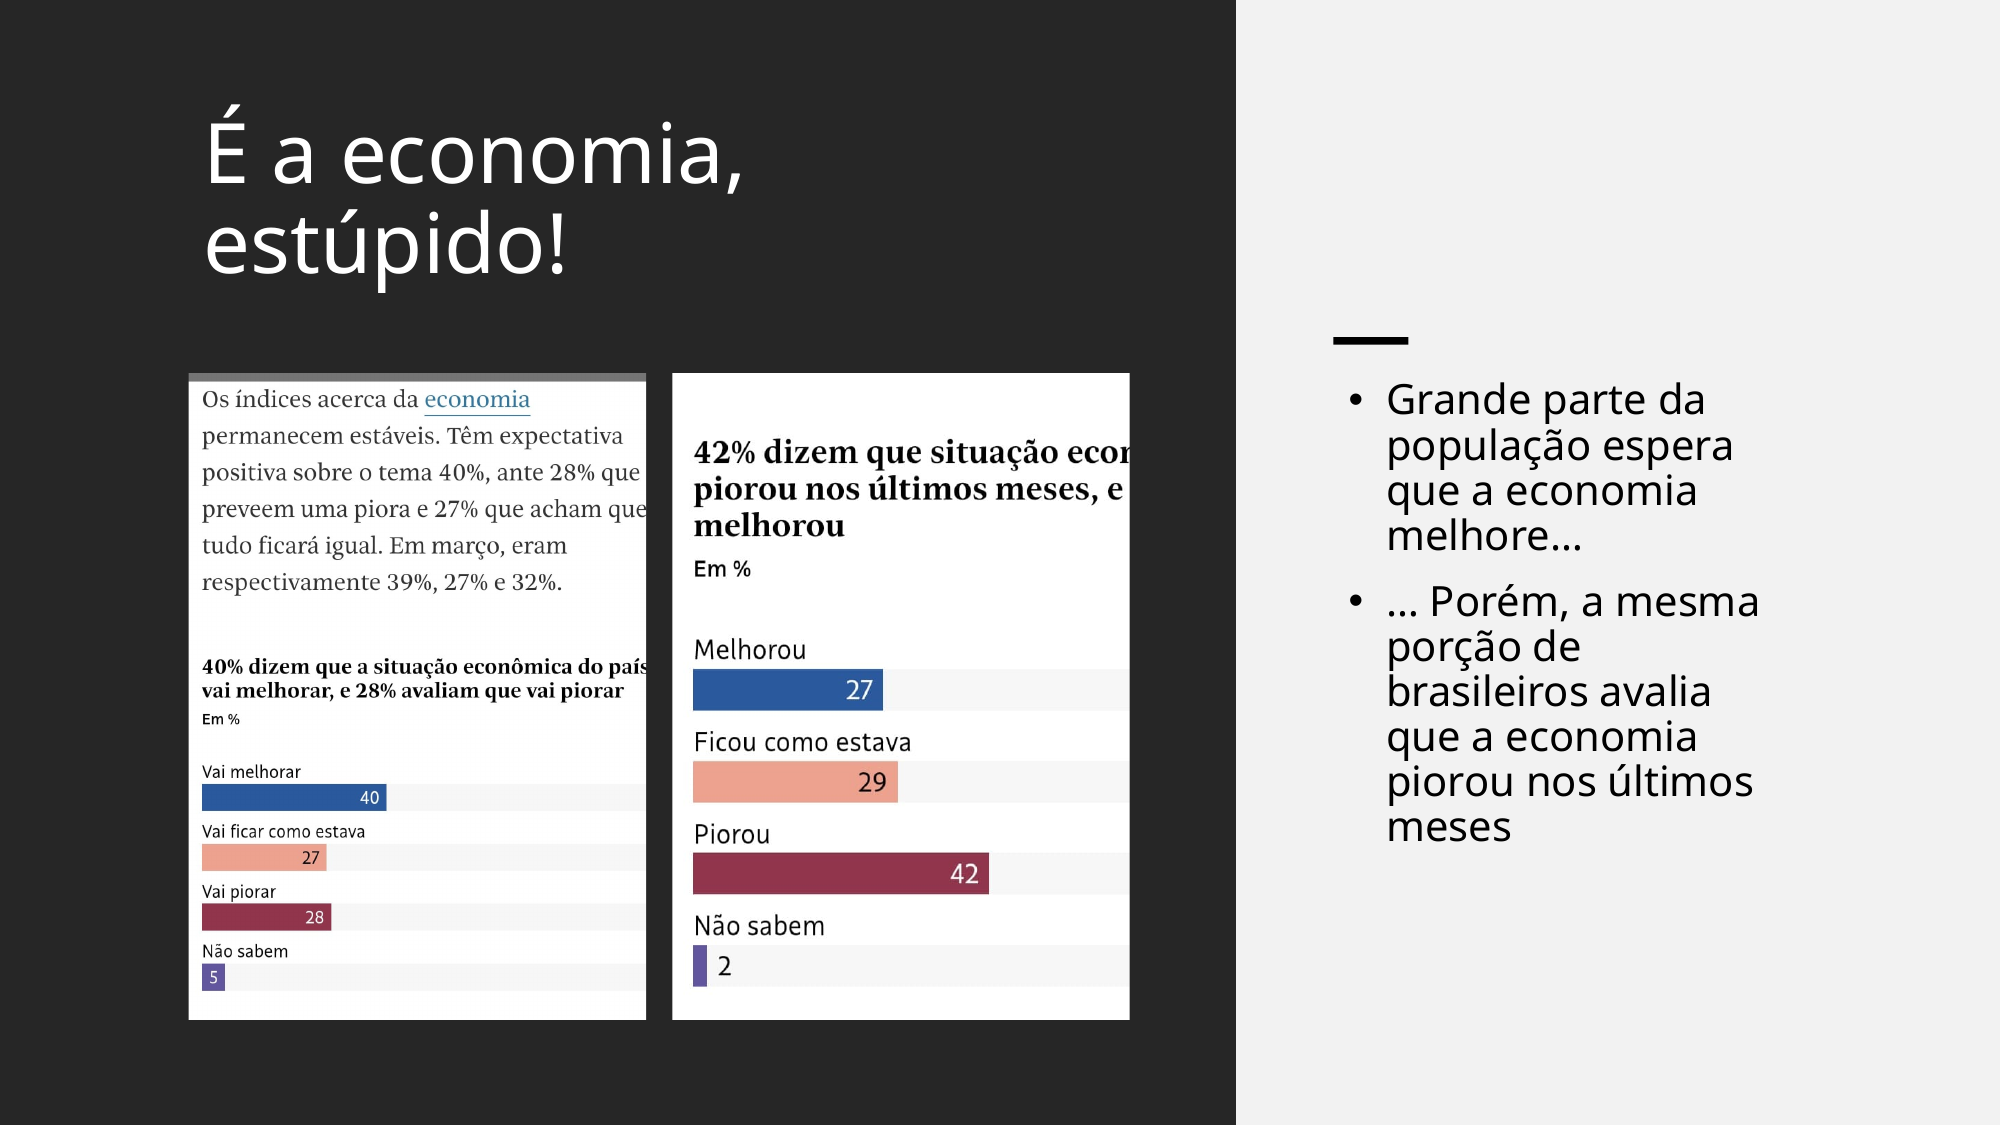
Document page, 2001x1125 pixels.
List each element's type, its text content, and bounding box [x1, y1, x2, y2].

picture [188, 373, 647, 1020]
text_box [0, 0, 1237, 1125]
list Grande parte da população espera que a economia melhore… … Porém, a mesma porção de brasileiros avalia que a economia piorou nos últimos meses [1333, 371, 1812, 1020]
title É a economia, estúpido! [188, 104, 1000, 313]
text_box [1332, 336, 1410, 346]
picture [671, 373, 1131, 1020]
text_box [1237, 0, 2000, 1125]
